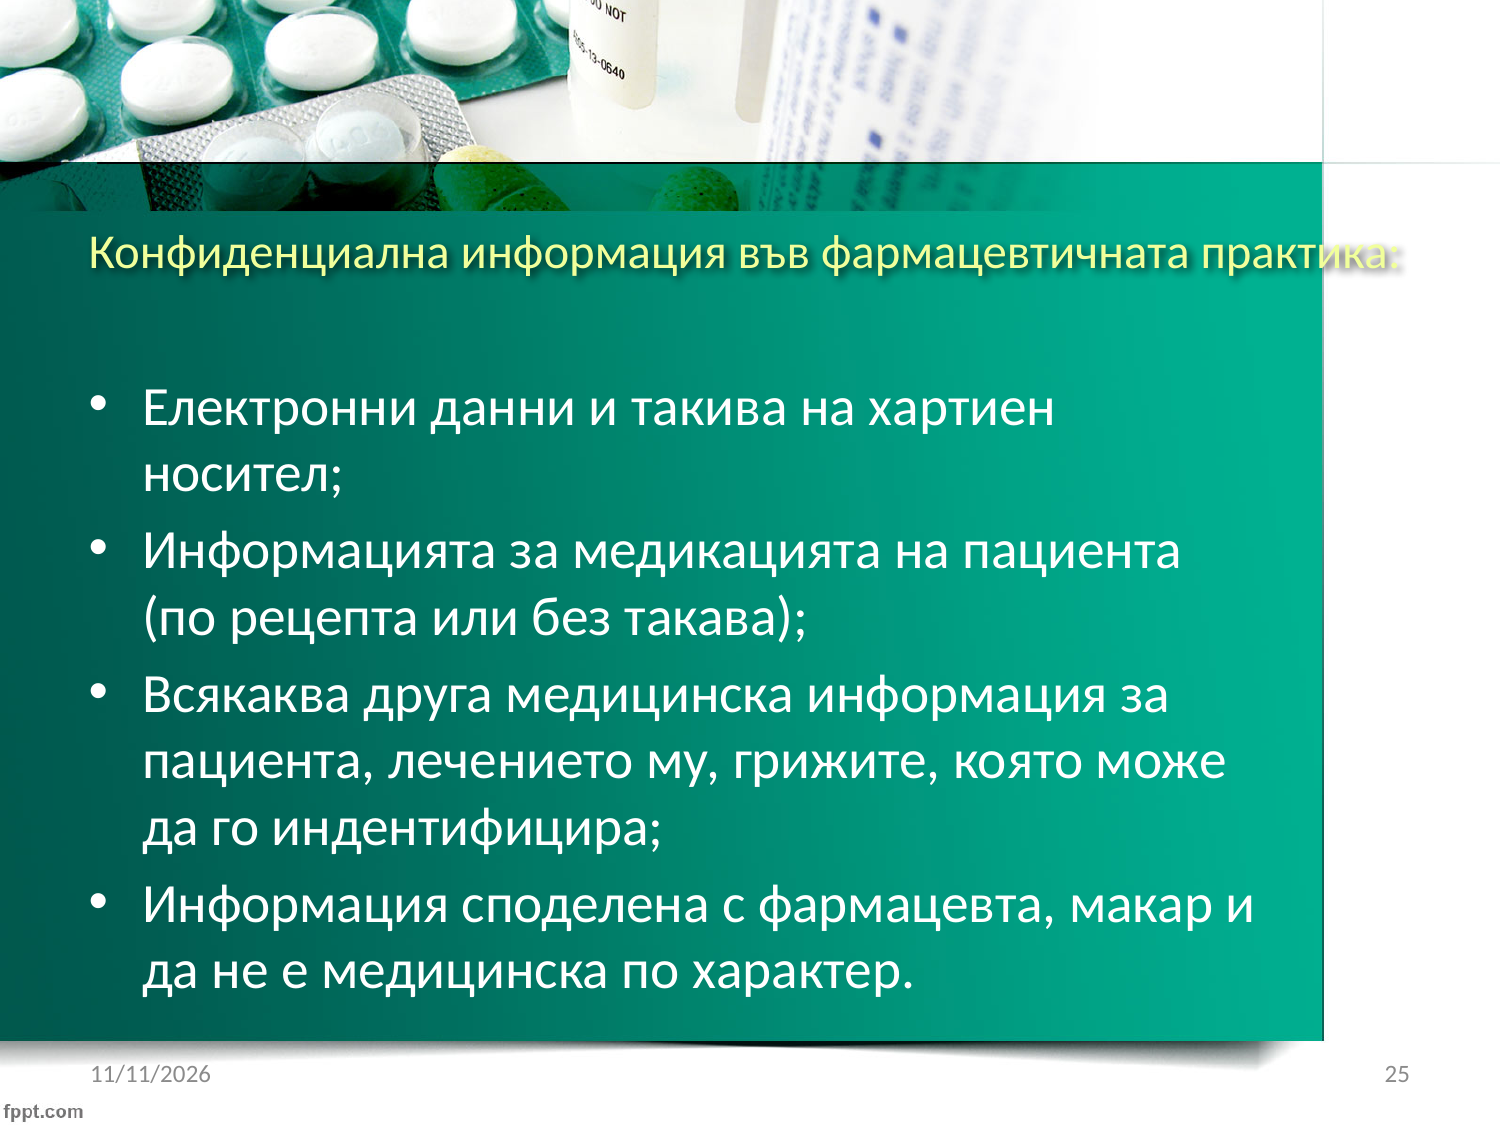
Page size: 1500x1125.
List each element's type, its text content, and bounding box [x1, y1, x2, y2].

list Електронни данни и такива на хартиен носител; Информацията за медикацията на пациента (по рецепта или без такава); Всякаква друга медицинска информация за пациента, лечението му, грижите, която може да го индентифицира; Информация споделена с фармацевта, макар и да не е медицинска по характер. [73, 362, 1277, 1014]
title Конфиденциална информация във фармацевтичната практика: [73, 211, 1424, 287]
picture [0, 0, 1500, 1125]
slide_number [75, 1042, 425, 1103]
slide_number 25 [1074, 1042, 1425, 1103]
